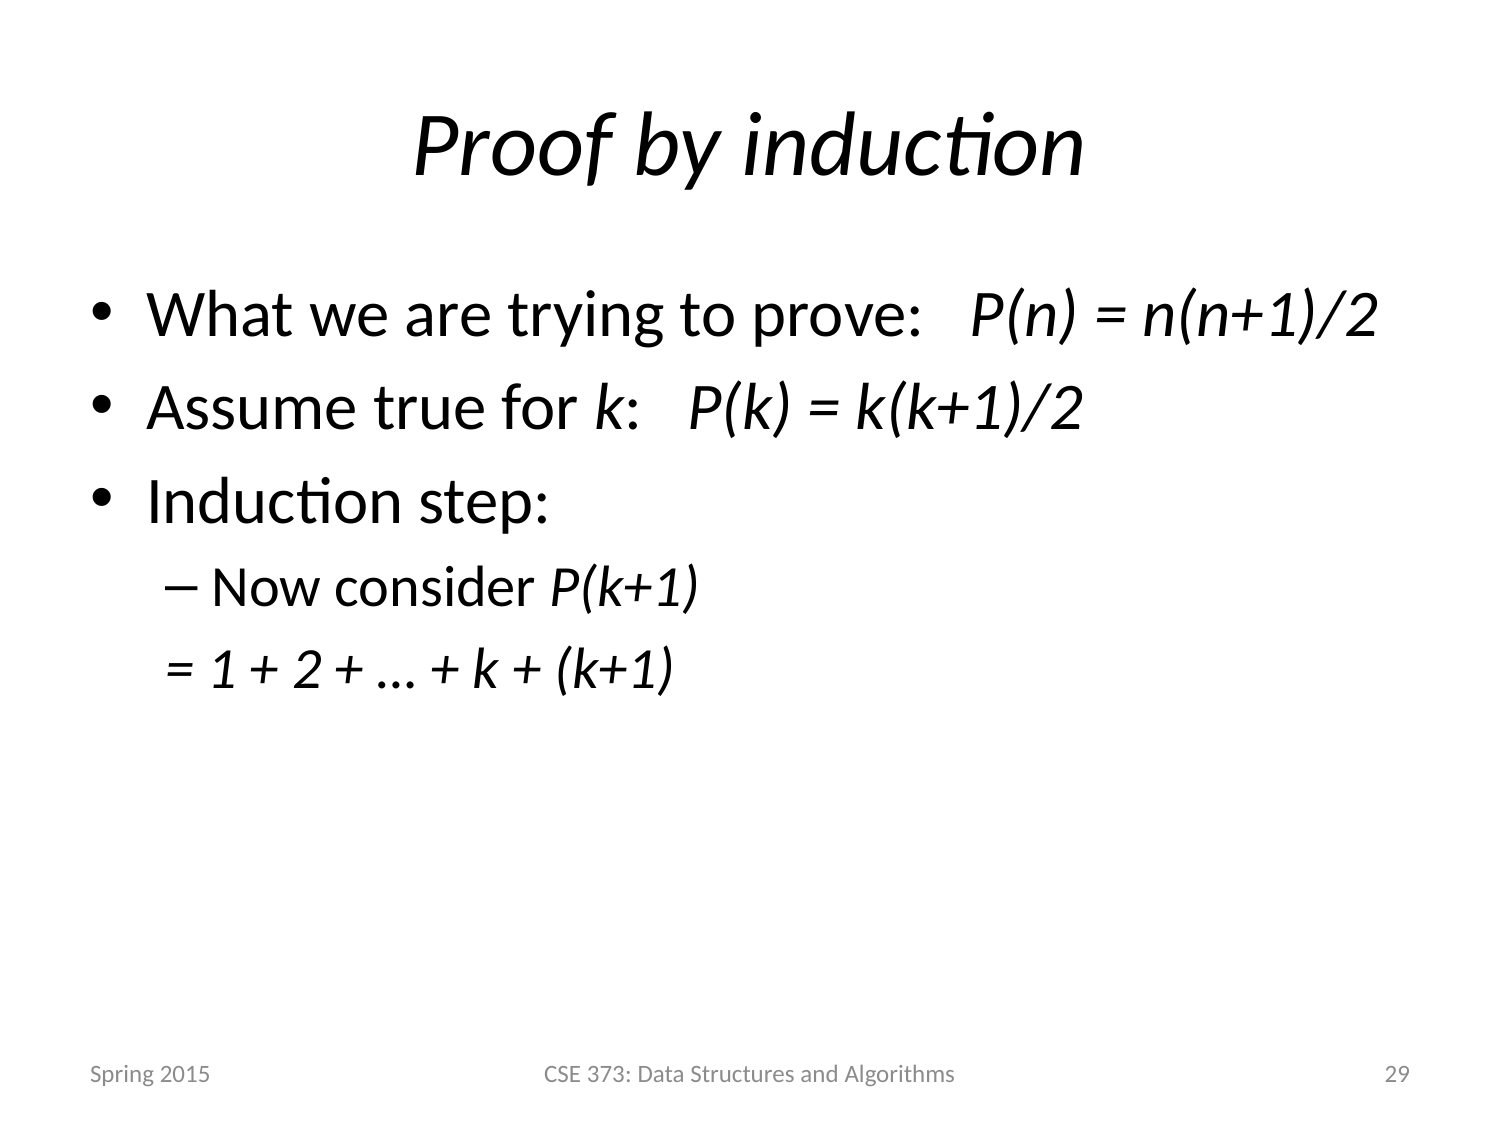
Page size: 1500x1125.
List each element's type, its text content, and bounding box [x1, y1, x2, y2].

slide_number Spring 2015 [75, 1042, 425, 1103]
footer CSE 373: Data Structures and Algorithms [512, 1042, 988, 1103]
title Proof by induction [75, 45, 1425, 233]
slide_number 30 [1074, 1042, 1425, 1103]
list What we are trying to prove: P(n) = n(n+1)/2 Assume true for k: P(k) = k(k+1)/2 Induction step: Now consider P(k+1) = 1 + 2 + … + k + (k+1) [75, 262, 1425, 1005]
